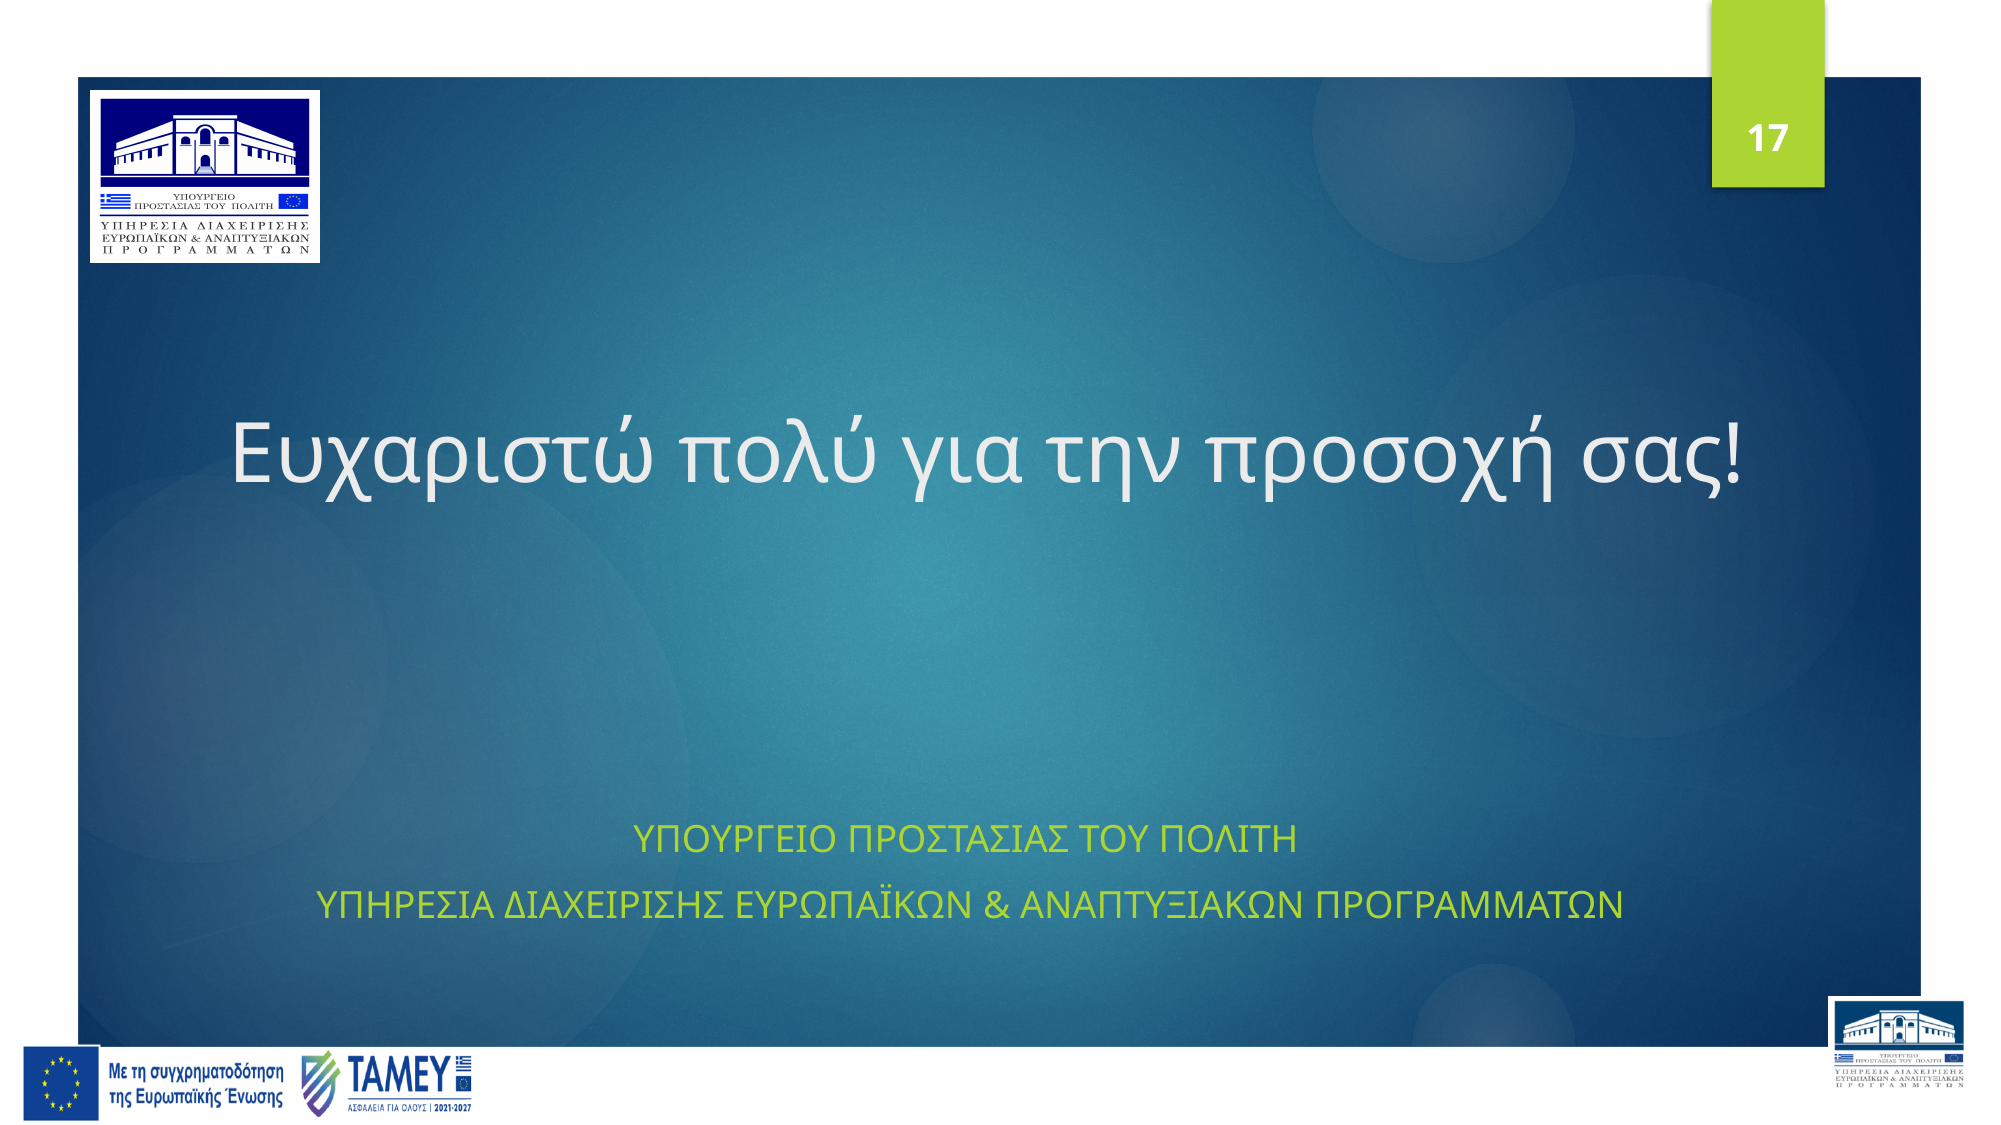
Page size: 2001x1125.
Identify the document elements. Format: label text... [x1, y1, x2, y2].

picture [18, 1040, 477, 1125]
subtitle ΥΠΟΥΡΓΕΙΟ ΠΡΟΣΤΑΣΙΑΣ ΤΟΥ ΠΟΛΙΤΗ ΥΠΗΡΕΣΙΑ ΔΙΑΧΕΙΡΙΣΗΣ ΕΥΡΩΠΑΪΚΩΝ & ΑΝΑΠΤΥΞΙΑΚΩΝ ΠΡΟΓΡΑΜΜΑΤΩΝ [221, 807, 1721, 983]
picture [90, 90, 320, 263]
picture [1827, 995, 1971, 1092]
title Ευχαριστώ πολύ για την προσοχή σας! [189, 305, 1786, 508]
text_box 17 [1710, 121, 1826, 172]
